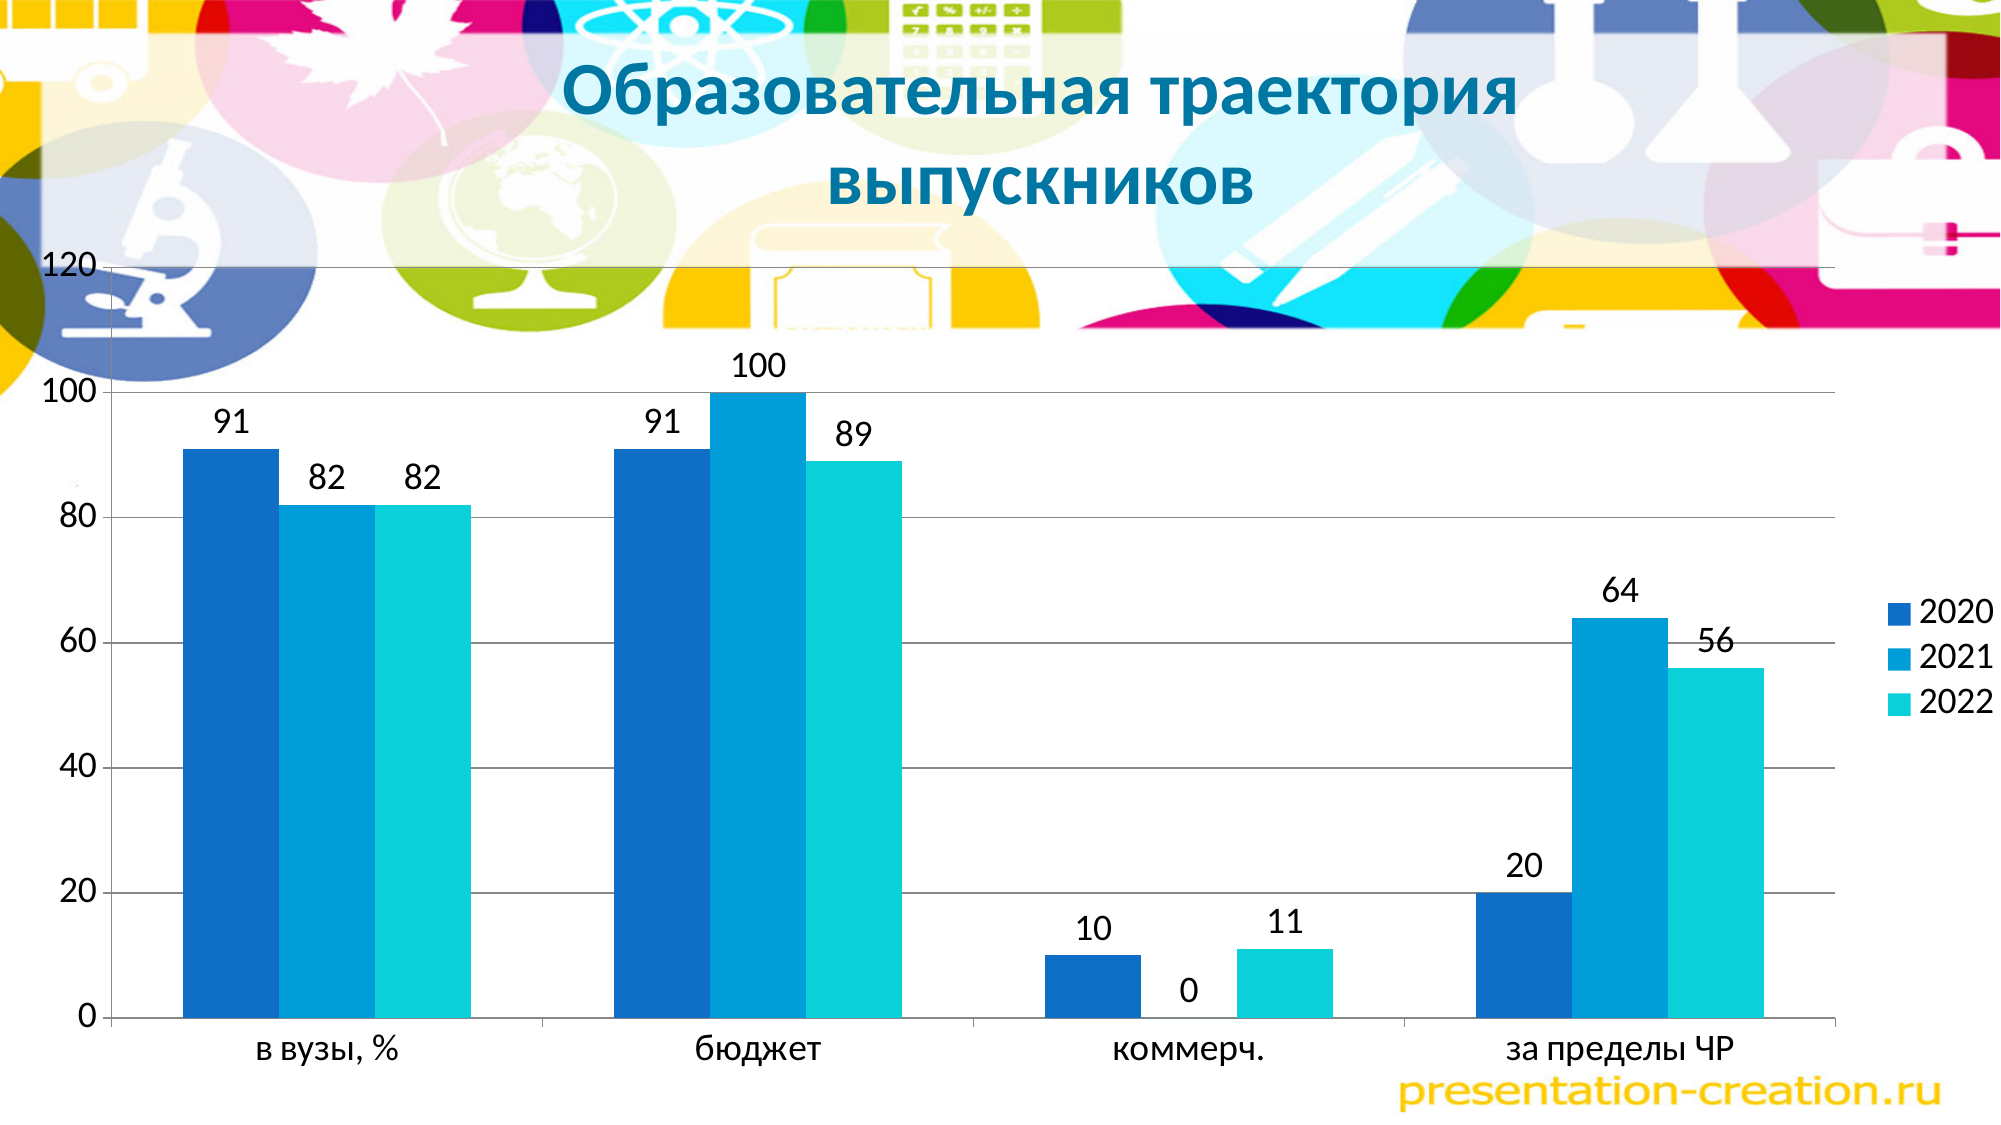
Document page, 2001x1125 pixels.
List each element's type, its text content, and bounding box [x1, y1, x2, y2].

picture [0, 0, 2001, 1125]
chart [0, 231, 2000, 1088]
title Образовательная траектория выпускников [366, 19, 1717, 150]
